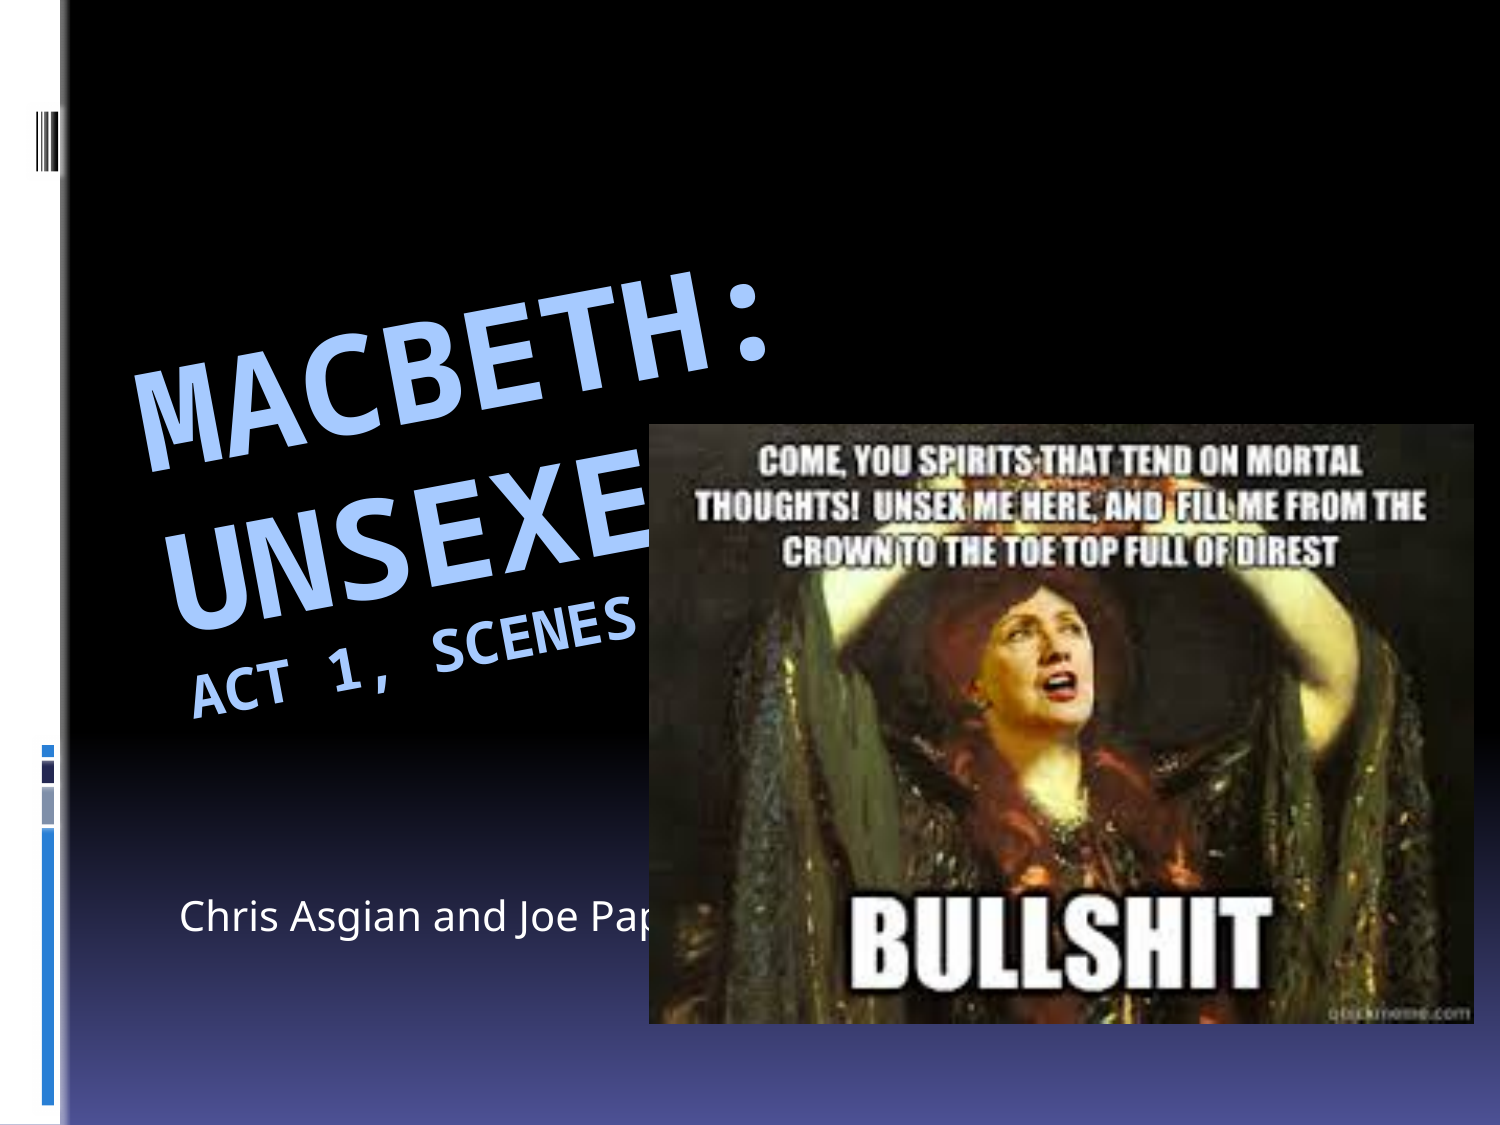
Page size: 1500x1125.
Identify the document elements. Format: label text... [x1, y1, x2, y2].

picture [648, 424, 1474, 1024]
subtitle Chris Asgian and Joe Pappalardo [162, 699, 639, 948]
title Macbeth: Unsexed Act 1, Scenes 5-7 [106, 97, 1419, 652]
